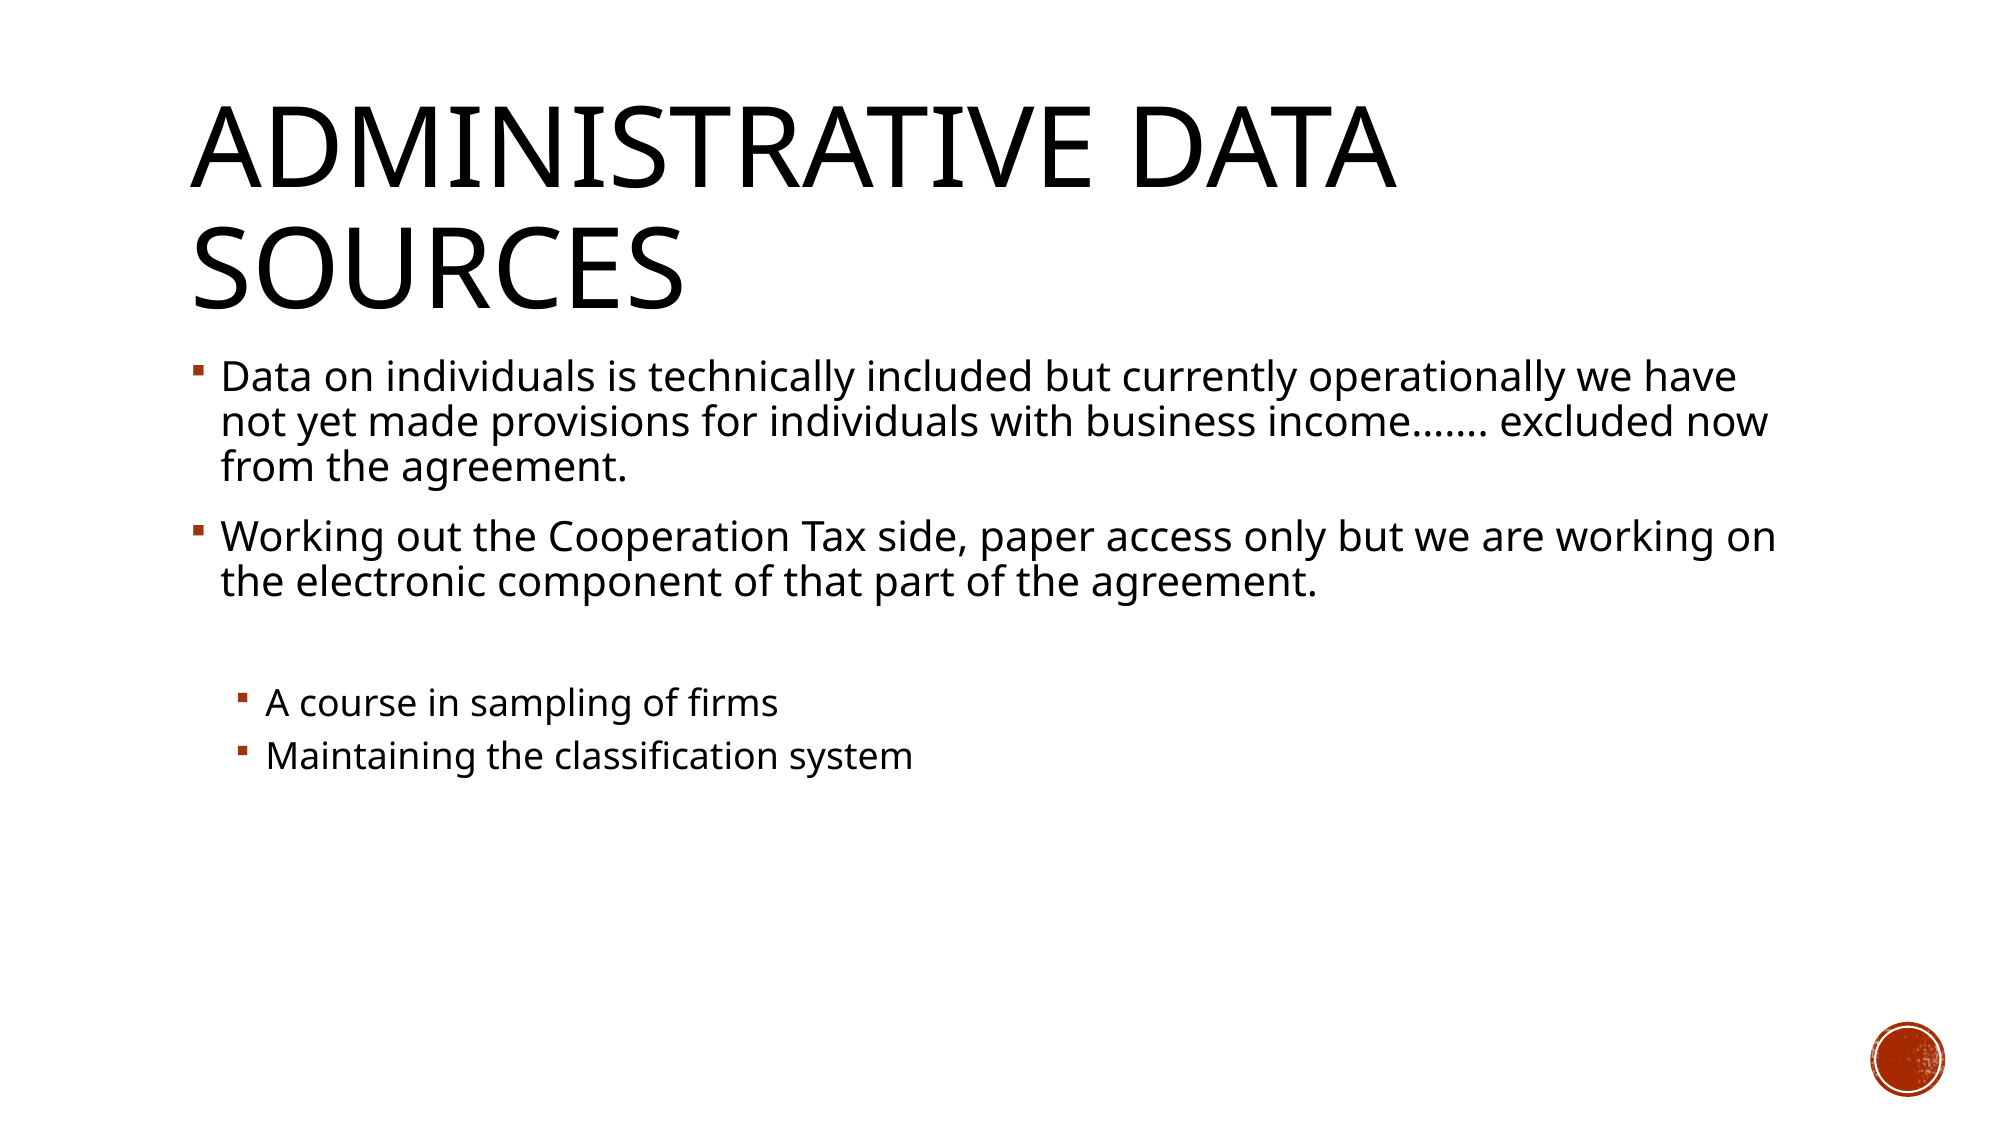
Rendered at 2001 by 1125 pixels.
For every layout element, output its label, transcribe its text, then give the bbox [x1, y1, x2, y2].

title Administrative Data Sources [175, 79, 1826, 344]
list Data on individuals is technically included but currently operationally we have not yet made provisions for individuals with business income……. excluded now from the agreement. Working out the Cooperation Tax side, paper access only but we are working on the electronic component of that part of the agreement. A course in sampling of firms Maintaining the classification system [175, 348, 1826, 1013]
